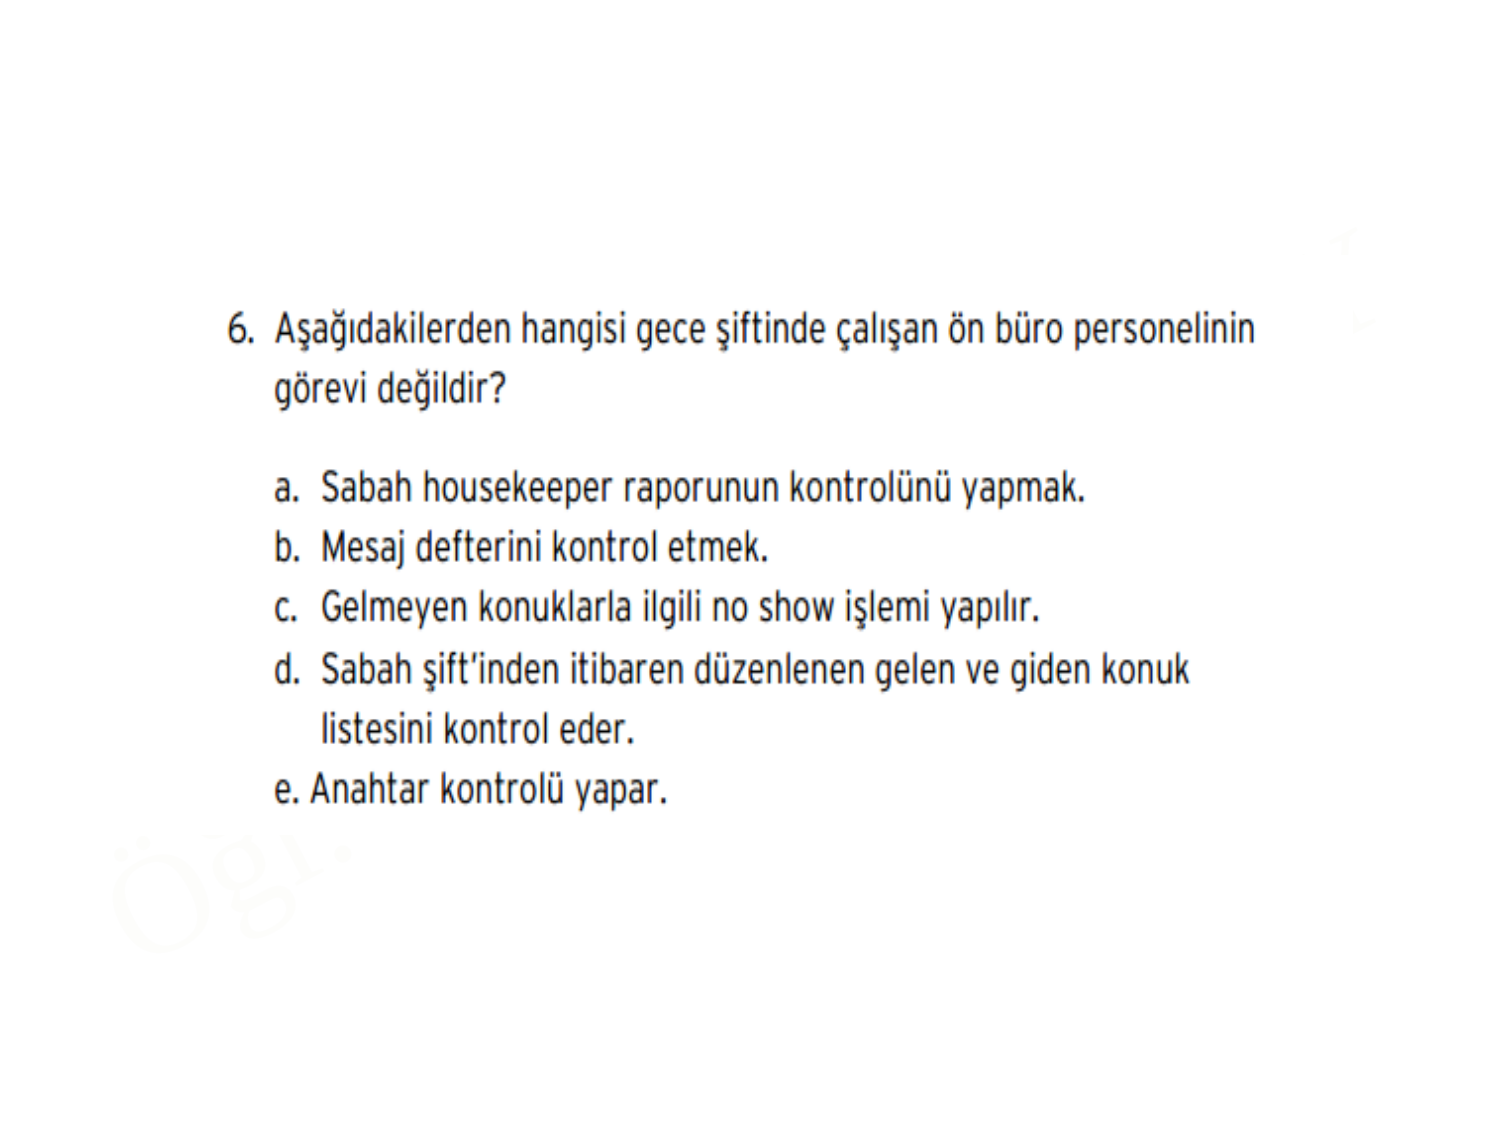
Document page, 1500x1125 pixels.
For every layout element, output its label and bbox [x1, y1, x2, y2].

picture [147, 255, 1353, 835]
